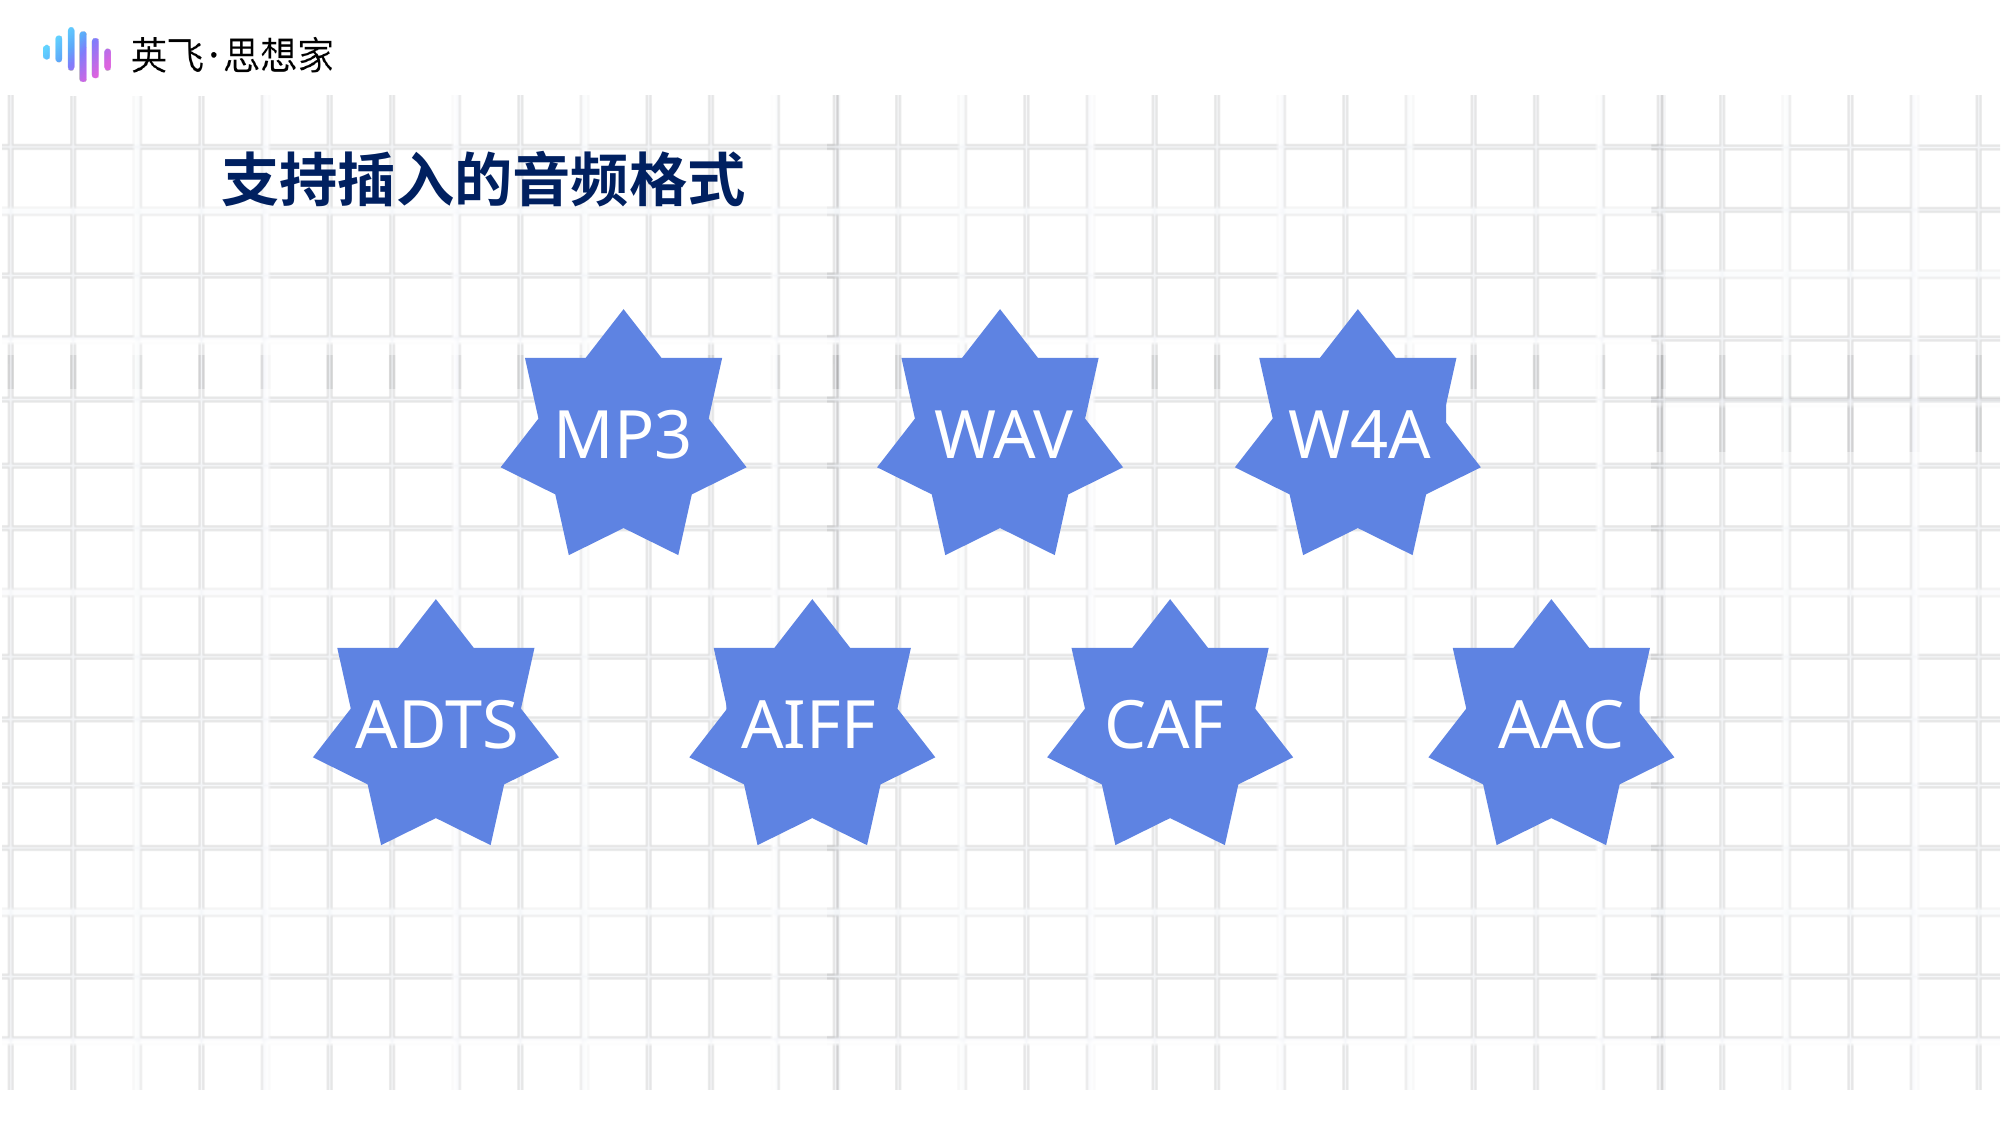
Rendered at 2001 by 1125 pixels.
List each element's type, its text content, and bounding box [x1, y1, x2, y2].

text_box ADTS [340, 674, 534, 769]
picture [2, 95, 2001, 1090]
text_box [1426, 597, 1676, 847]
text_box AIFF [726, 674, 891, 769]
text_box [875, 307, 1125, 557]
text_box [1233, 307, 1483, 557]
text_box [1045, 597, 1295, 847]
text_box 支持插入的音频格式 [206, 136, 761, 221]
text_box WAV [919, 384, 1089, 479]
text_box [499, 307, 749, 557]
text_box CAF [1090, 674, 1240, 769]
text_box W4A [1273, 384, 1447, 479]
text_box AAC [1483, 674, 1640, 769]
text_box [43, 27, 332, 95]
text_box [687, 597, 937, 847]
text_box [311, 720, 561, 847]
text_box MP3 [538, 384, 708, 479]
text_box [335, 597, 536, 674]
